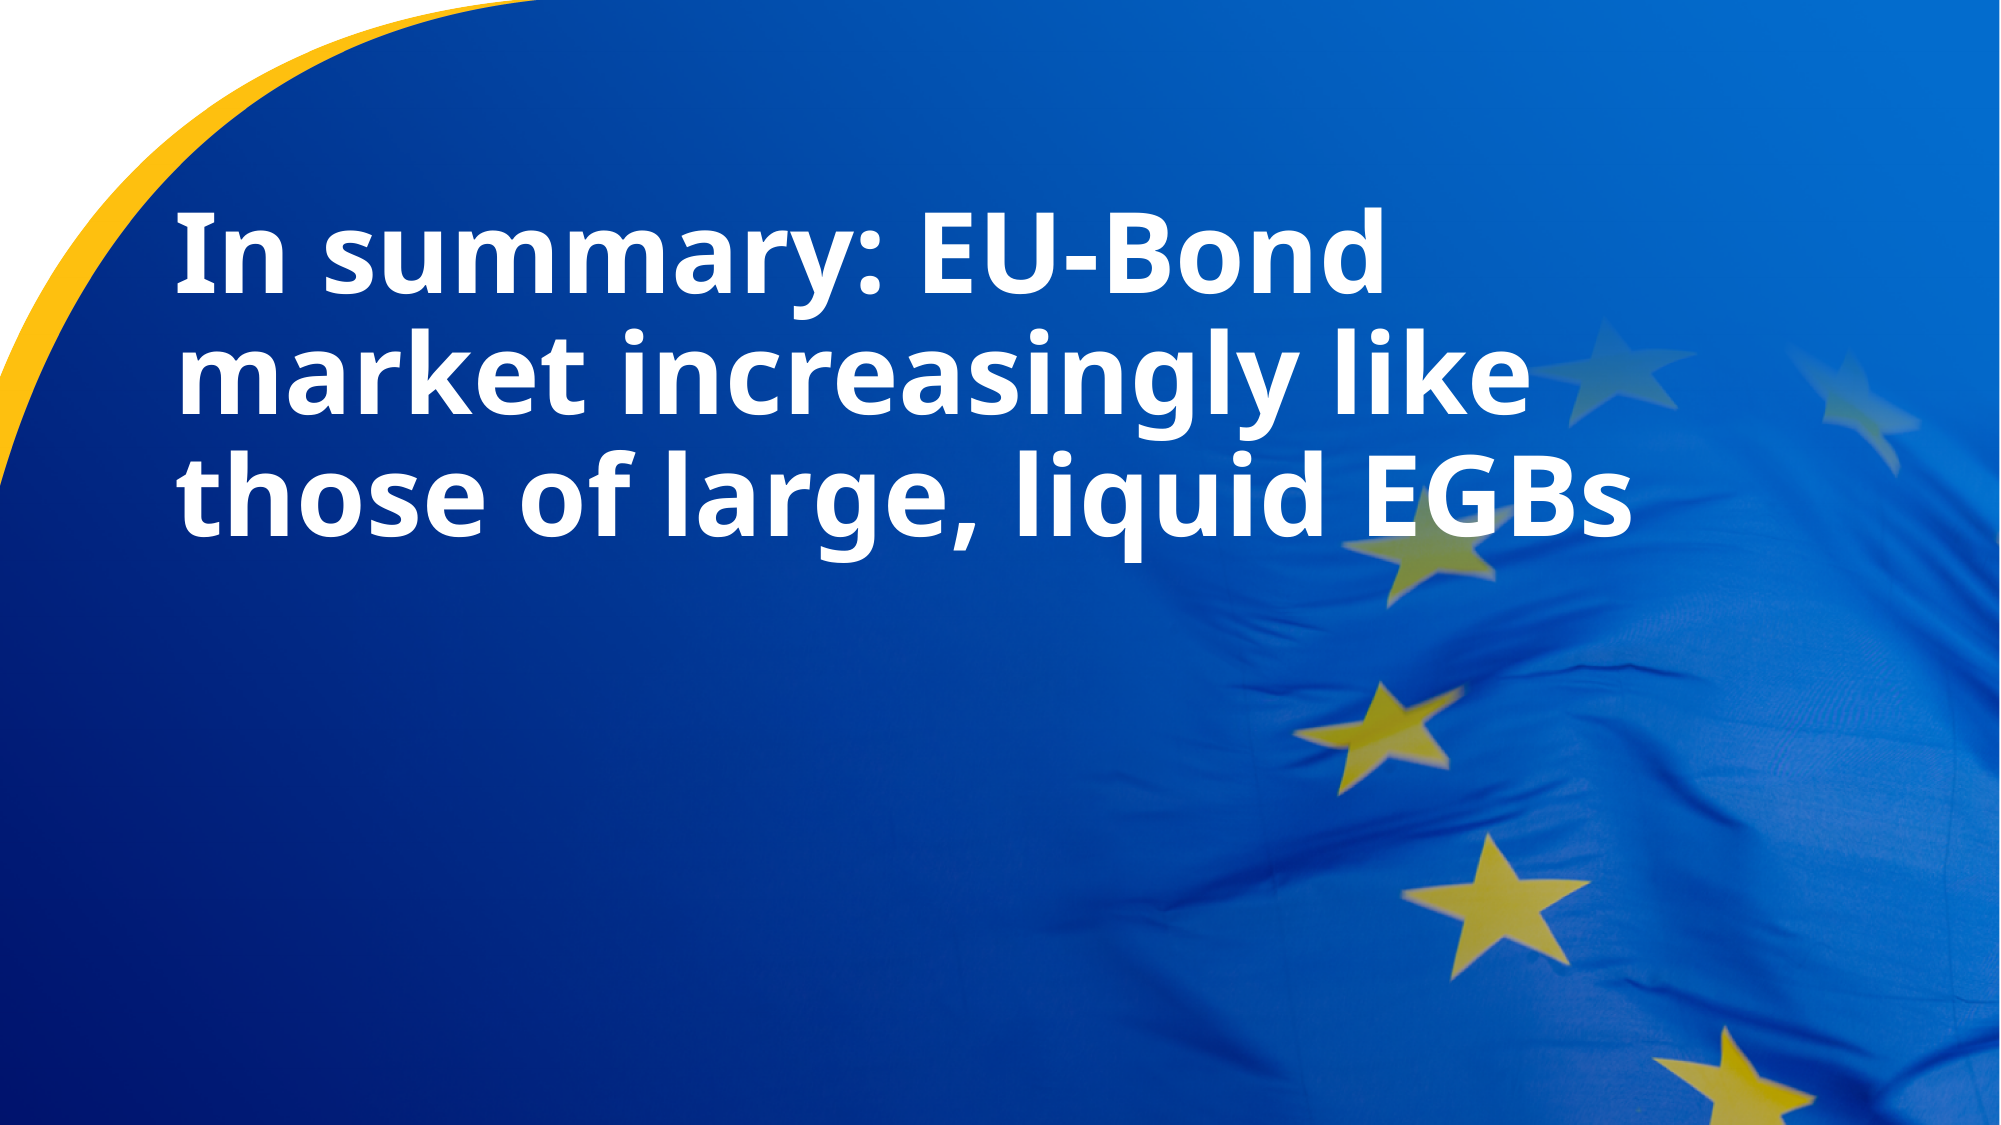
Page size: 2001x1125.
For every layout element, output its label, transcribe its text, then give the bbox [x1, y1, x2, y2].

picture [0, 0, 2000, 1125]
title In summary: EU-Bond market increasingly like those of large, liquid EGBs [159, 168, 1826, 561]
